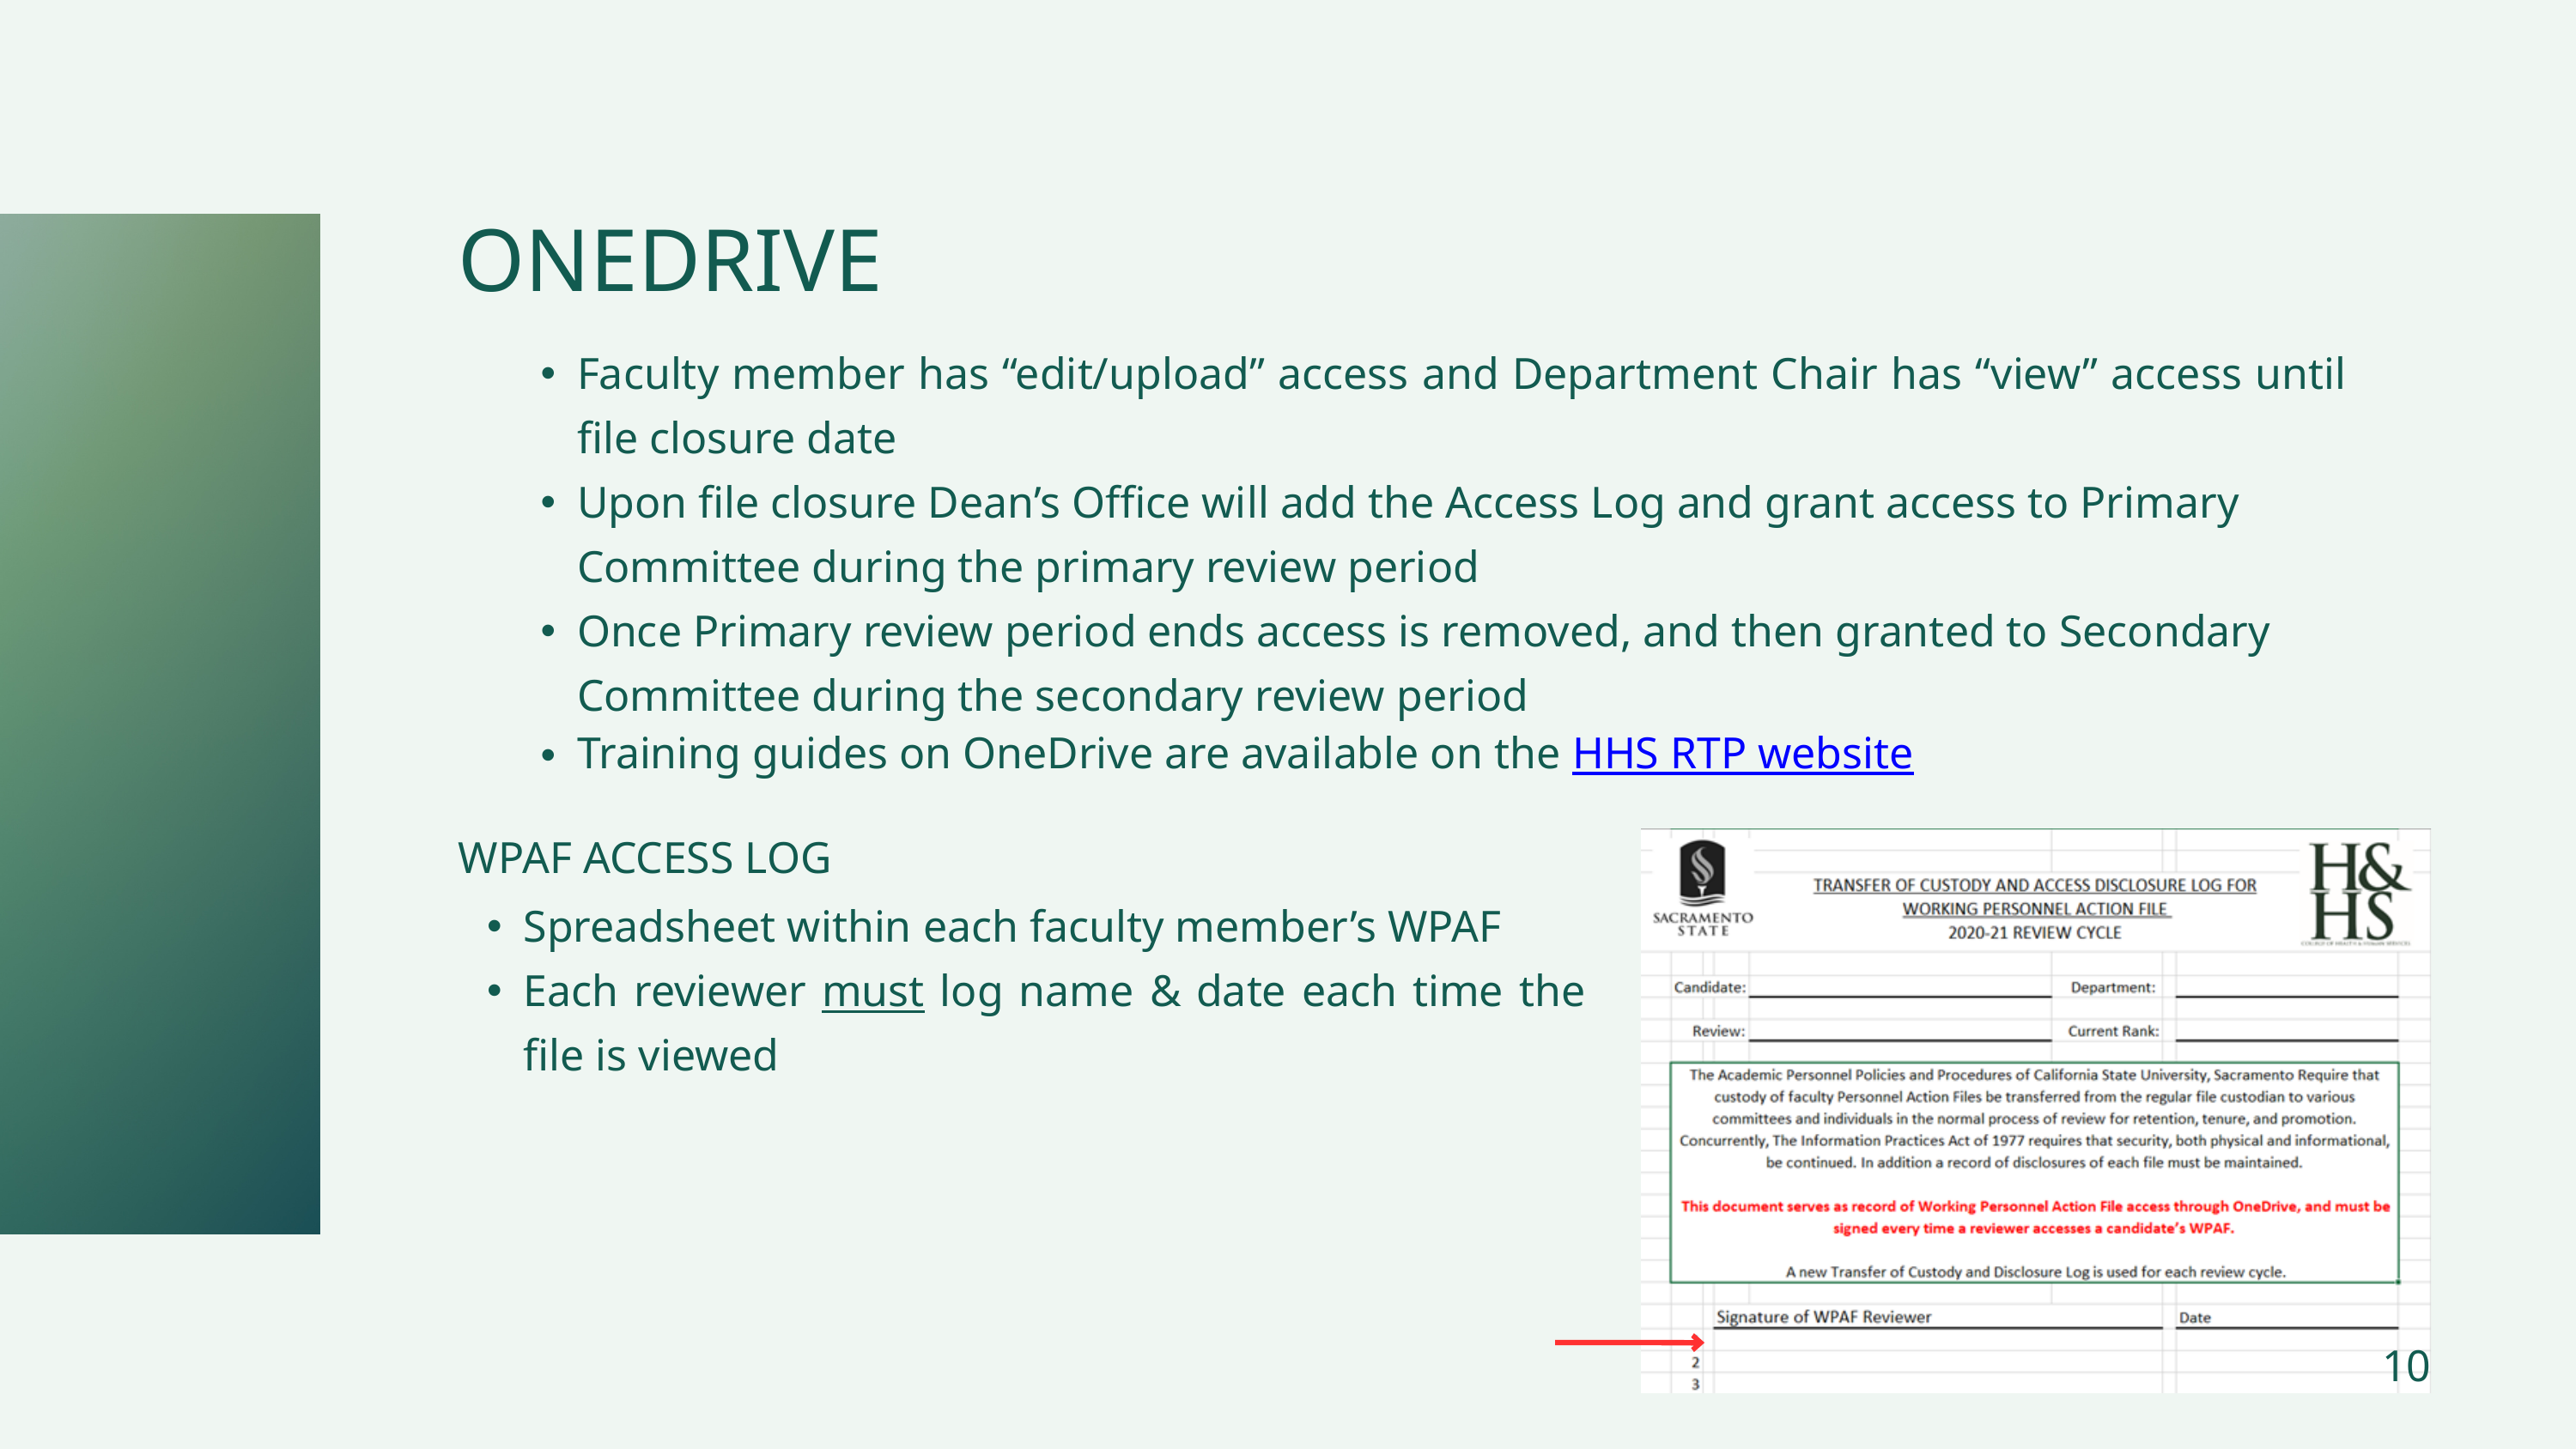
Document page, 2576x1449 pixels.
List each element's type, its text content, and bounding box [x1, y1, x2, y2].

text_box 10 [1984, 1330, 2432, 1391]
text_box Spreadsheet within each faculty member’s WPAF Each reviewer must log name & date each time the file is viewed [450, 886, 1586, 1080]
text_box [0, 214, 321, 1234]
text_box WPAF ACCESS LOG [459, 822, 1813, 882]
text_box Faculty member has “edit/upload” access and Department Chair has “view” access until file closure date Upon file closure Dean’s Office will add the Access Log and grant access to Primary Committee during the primary review period Once Primary review period ends access is removed, and then granted to Secondary Committee during the secondary review period Training guides on OneDrive are available on the HHS RTP website [504, 333, 2348, 785]
text_box [1640, 828, 2432, 1393]
text_box [1555, 1336, 1705, 1349]
text_box ONEDRIVE [459, 189, 1813, 310]
